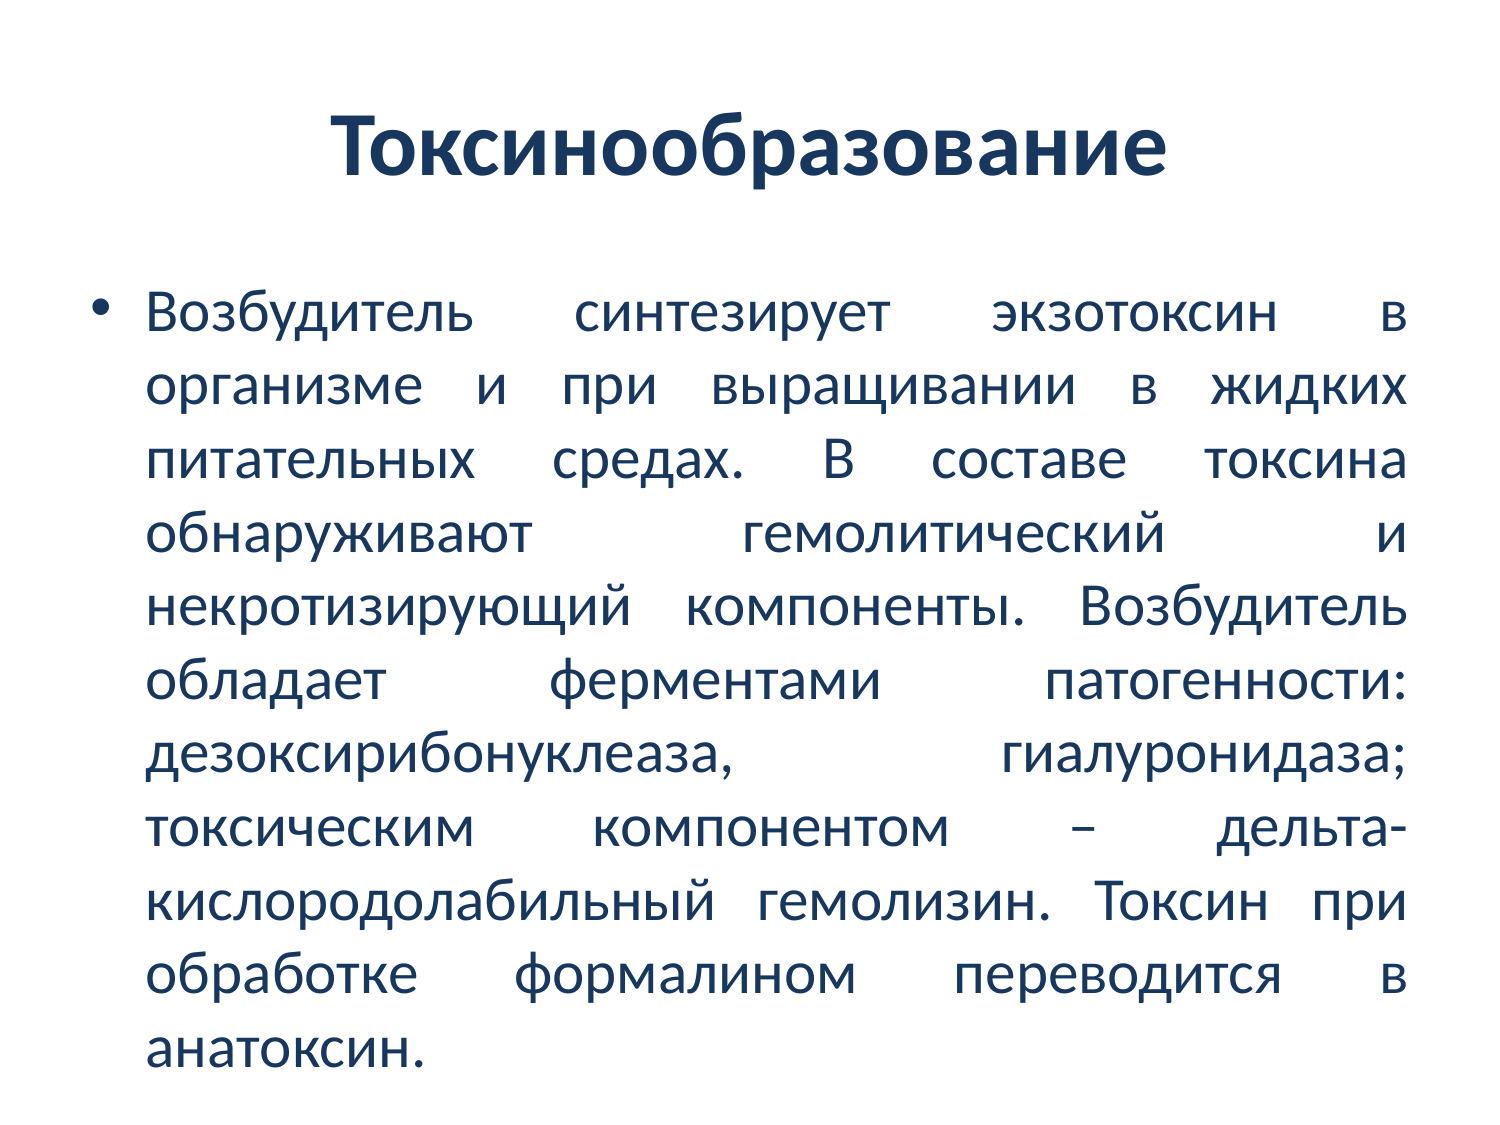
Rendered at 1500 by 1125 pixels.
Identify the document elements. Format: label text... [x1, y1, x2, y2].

list Возбудитель синтезирует экзотоксин в организме и при выращивании в жидких питательных средах. В составе токсина обнаруживают гемолитический и некротизирующий компоненты. Возбудитель обладает ферментами патогенности: дезоксирибонуклеаза, гиалуронидаза; токсическим компонентом – дельта-кислородолабильный гемолизин. Токсин при обработке формалином переводится в анатоксин. [75, 262, 1425, 1094]
title Токсинообразование [75, 45, 1425, 233]
